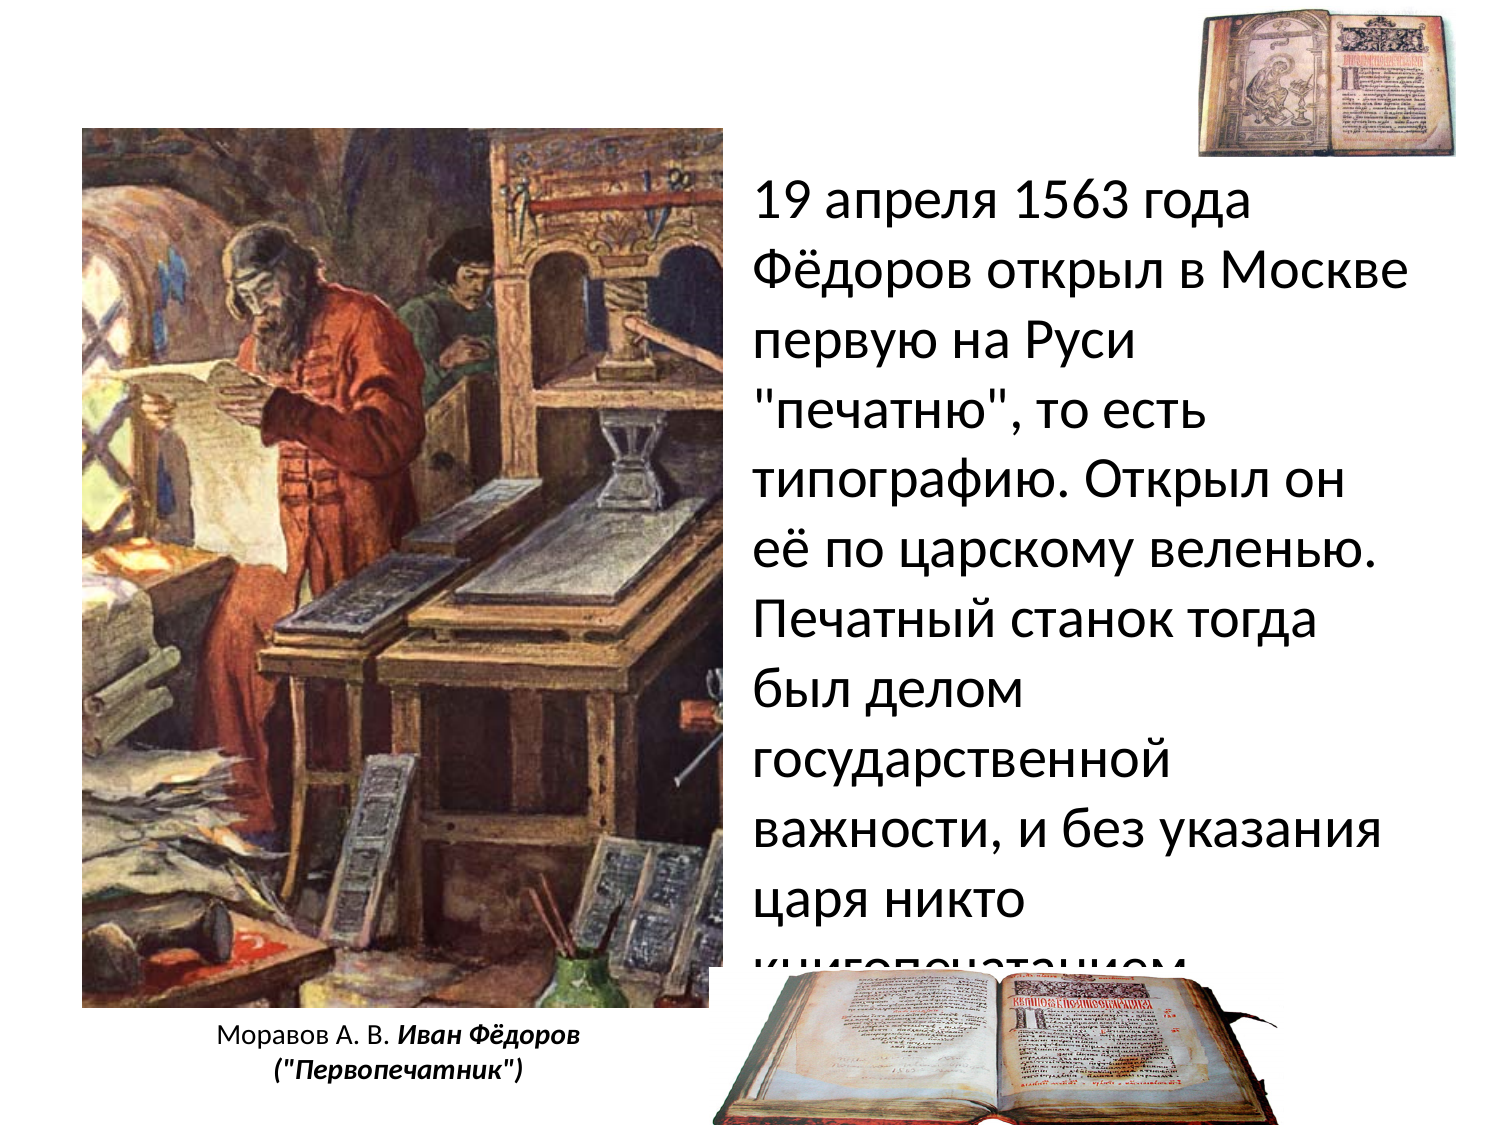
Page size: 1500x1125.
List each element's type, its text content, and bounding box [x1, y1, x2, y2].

text_box 19 апреля 1563 года Фёдоров открыл в Москве первую на Руси "печатню", то есть типографию. Открыл он её по царскому веленью. Печатный станок тогда был делом государственной важности, и без указания царя никто книгопечатанием заняться не смел. [738, 152, 1430, 1077]
picture [81, 128, 1285, 1125]
text_box Моравов А. В. Иван Фёдоров ("Первопечатник") [81, 1015, 704, 1093]
picture [1198, 5, 1456, 157]
